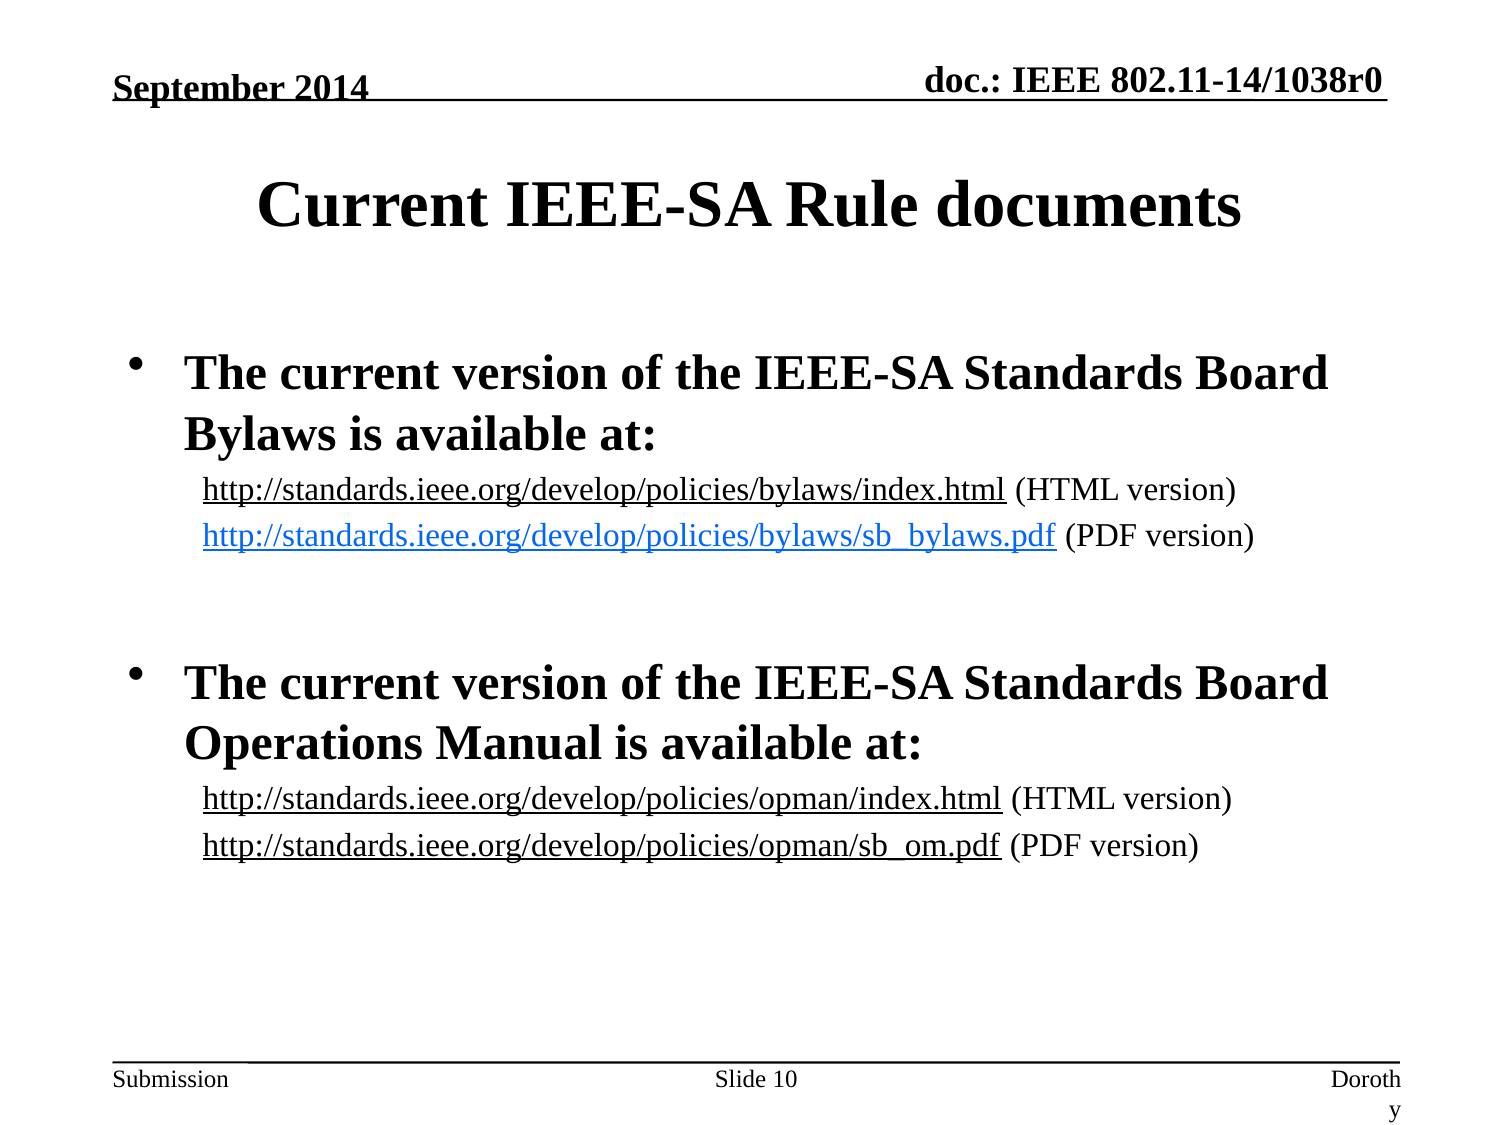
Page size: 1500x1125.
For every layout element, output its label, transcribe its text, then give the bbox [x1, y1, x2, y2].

footer Dorothy Stanley (Aruba Networks) [1324, 1061, 1402, 1093]
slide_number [112, 62, 401, 109]
title Current IEEE-SA Rule documents [112, 112, 1388, 262]
slide_number Slide 10 [712, 1061, 800, 1093]
list The current version of the IEEE-SA Standards Board Bylaws is available at: http://standards.ieee.org/develop/policies/bylaws/index.html (HTML version) http://standards.ieee.org/develop/policies/bylaws/sb_bylaws.pdf (PDF version) The current version of the IEEE-SA Standards Board Operations Manual is available at: http://standards.ieee.org/develop/policies/opman/index.html (HTML version) http://standards.ieee.org/develop/policies/opman/sb_om.pdf (PDF version) [112, 262, 1388, 1051]
